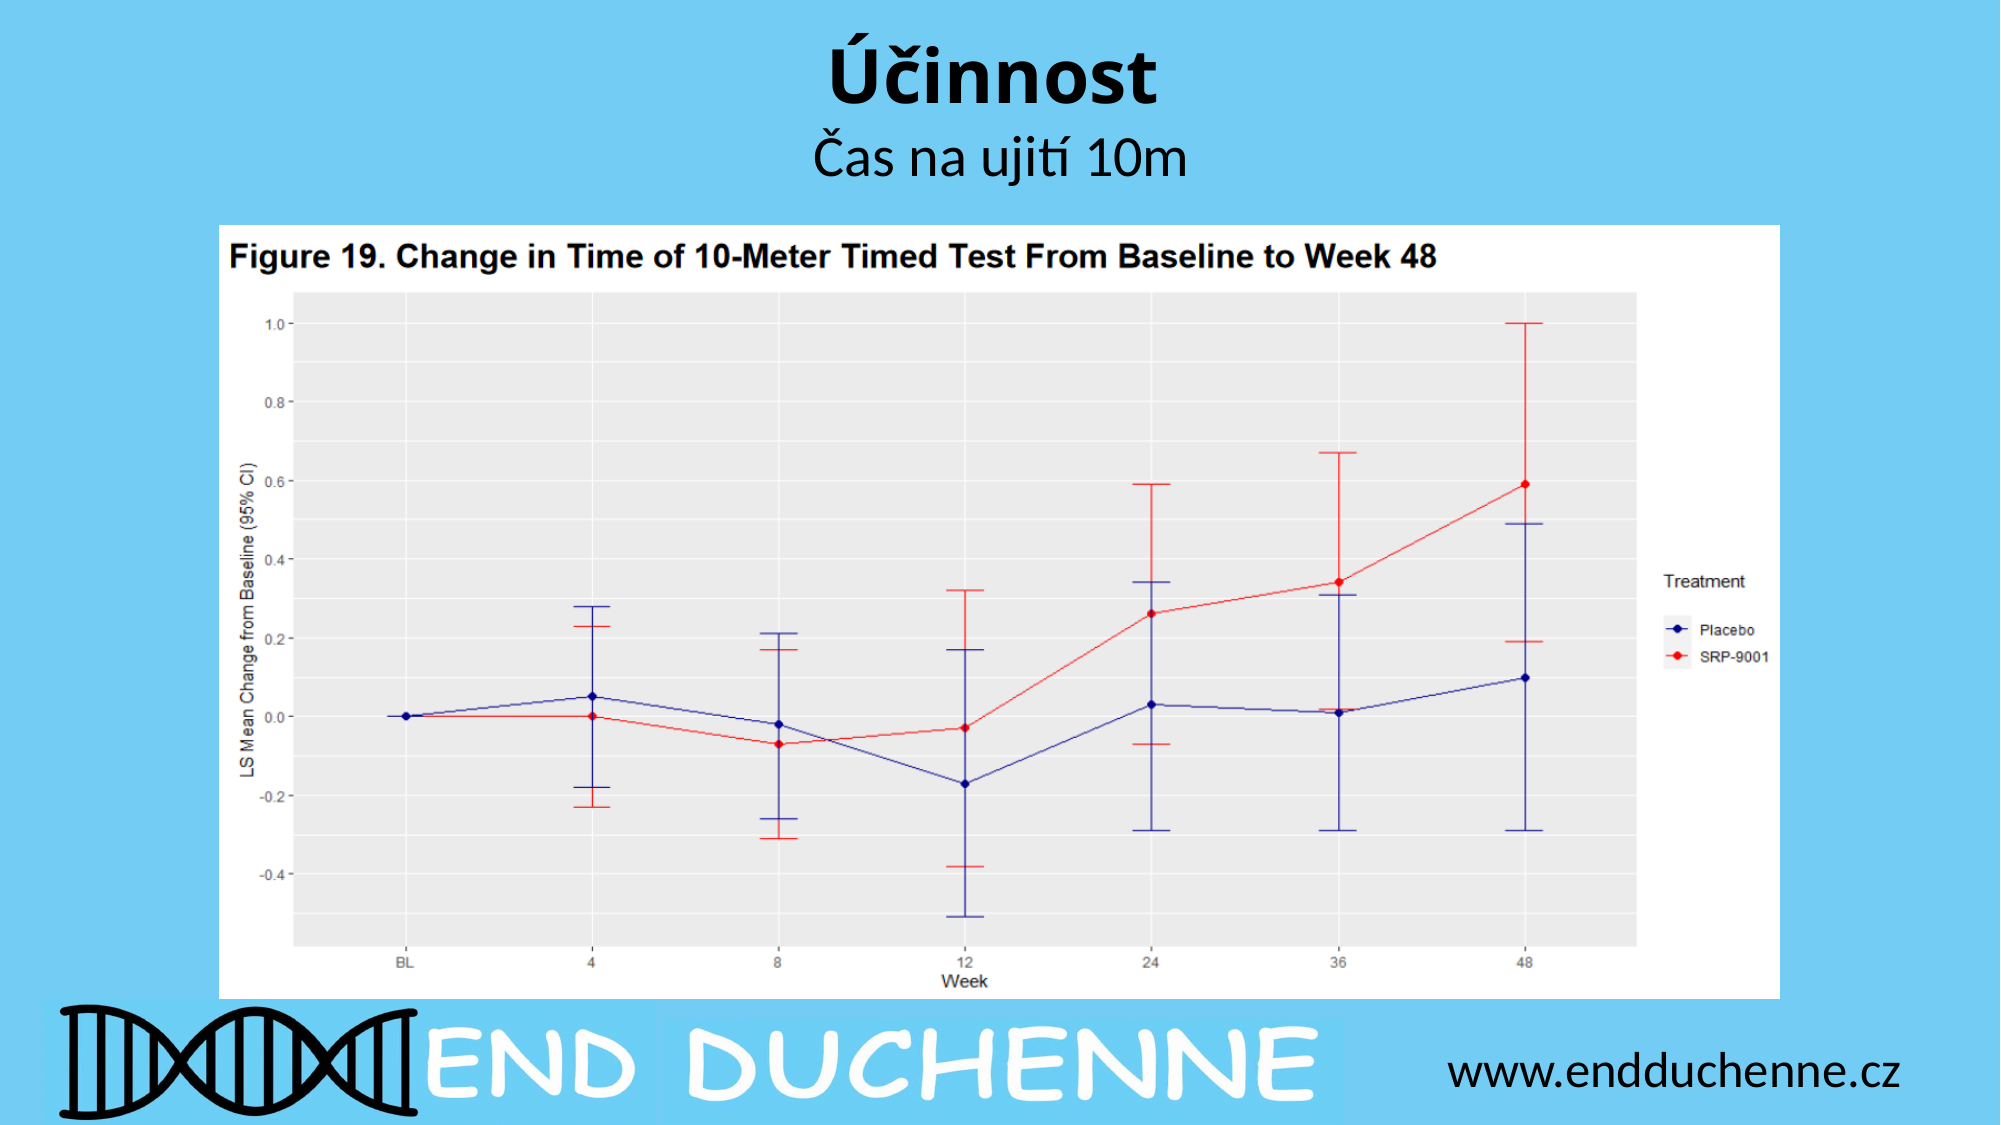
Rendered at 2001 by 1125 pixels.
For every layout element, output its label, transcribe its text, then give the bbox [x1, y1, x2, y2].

text_box Účinnost [43, 20, 1943, 126]
text_box Čas na ujití 10m [47, 110, 1957, 265]
subtitle www.endduchenne.cz [1343, 1036, 2000, 1107]
picture [663, 1020, 1343, 1125]
picture [43, 225, 1781, 1125]
